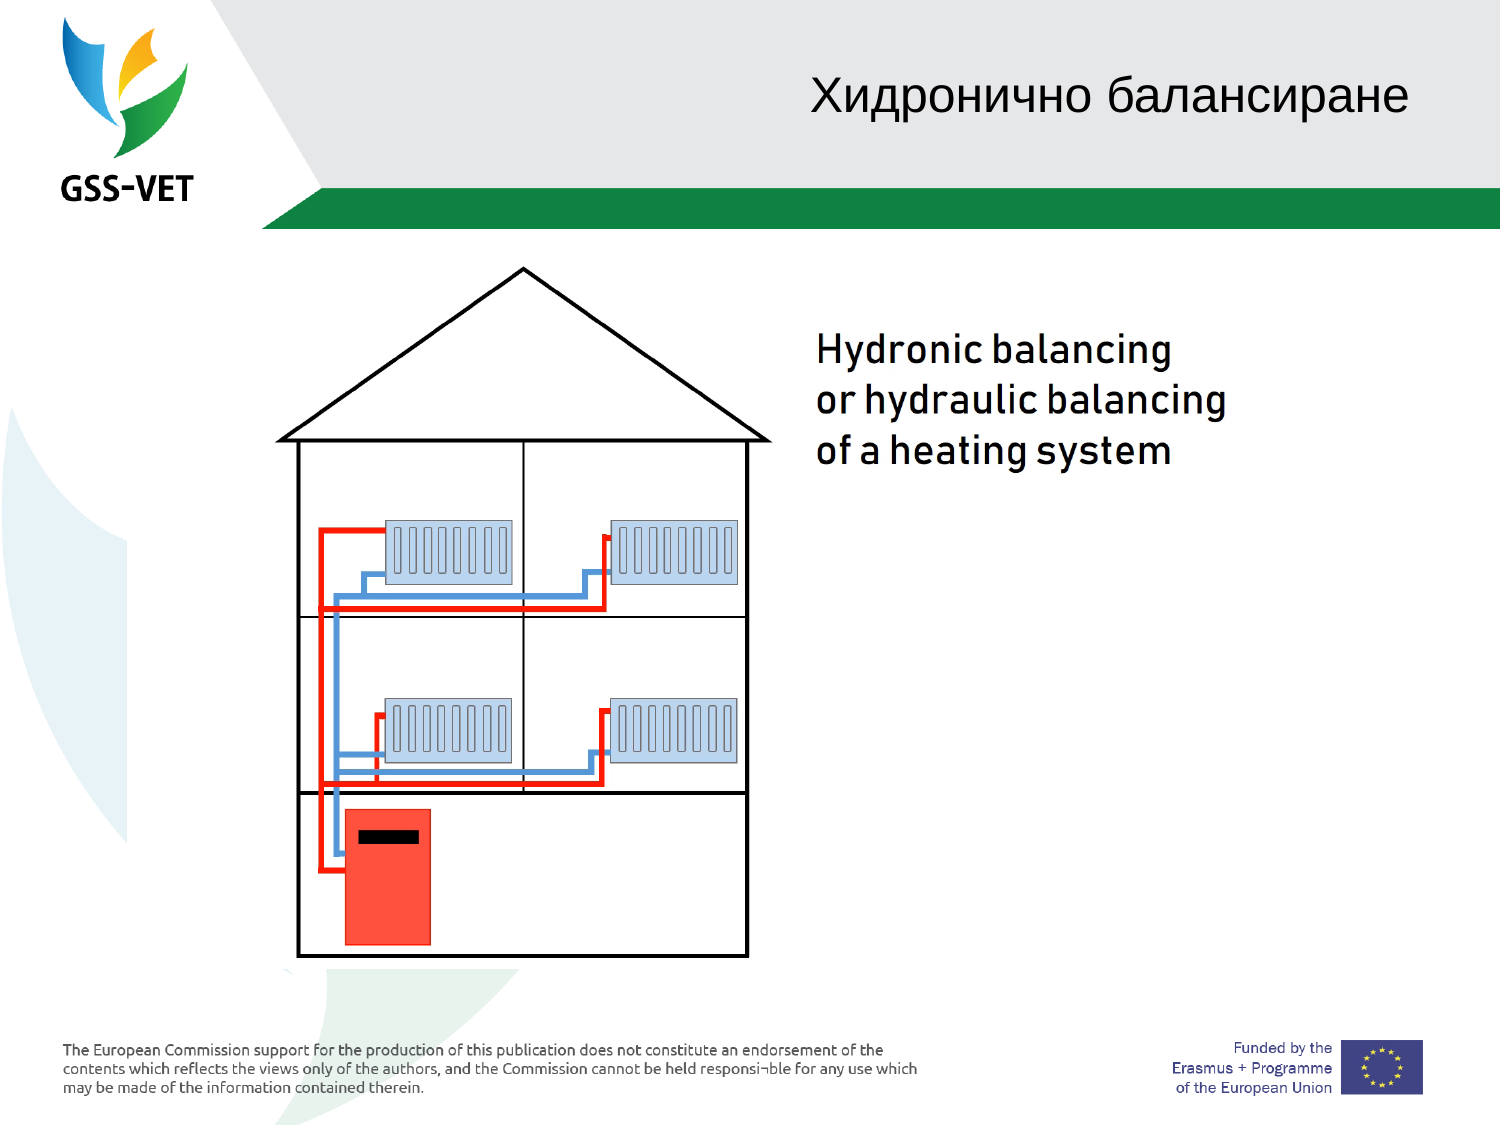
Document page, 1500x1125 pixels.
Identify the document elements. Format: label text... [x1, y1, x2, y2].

title Хидронично балансиране [324, 0, 1425, 185]
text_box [126, 255, 1397, 970]
picture [0, 0, 1500, 1125]
